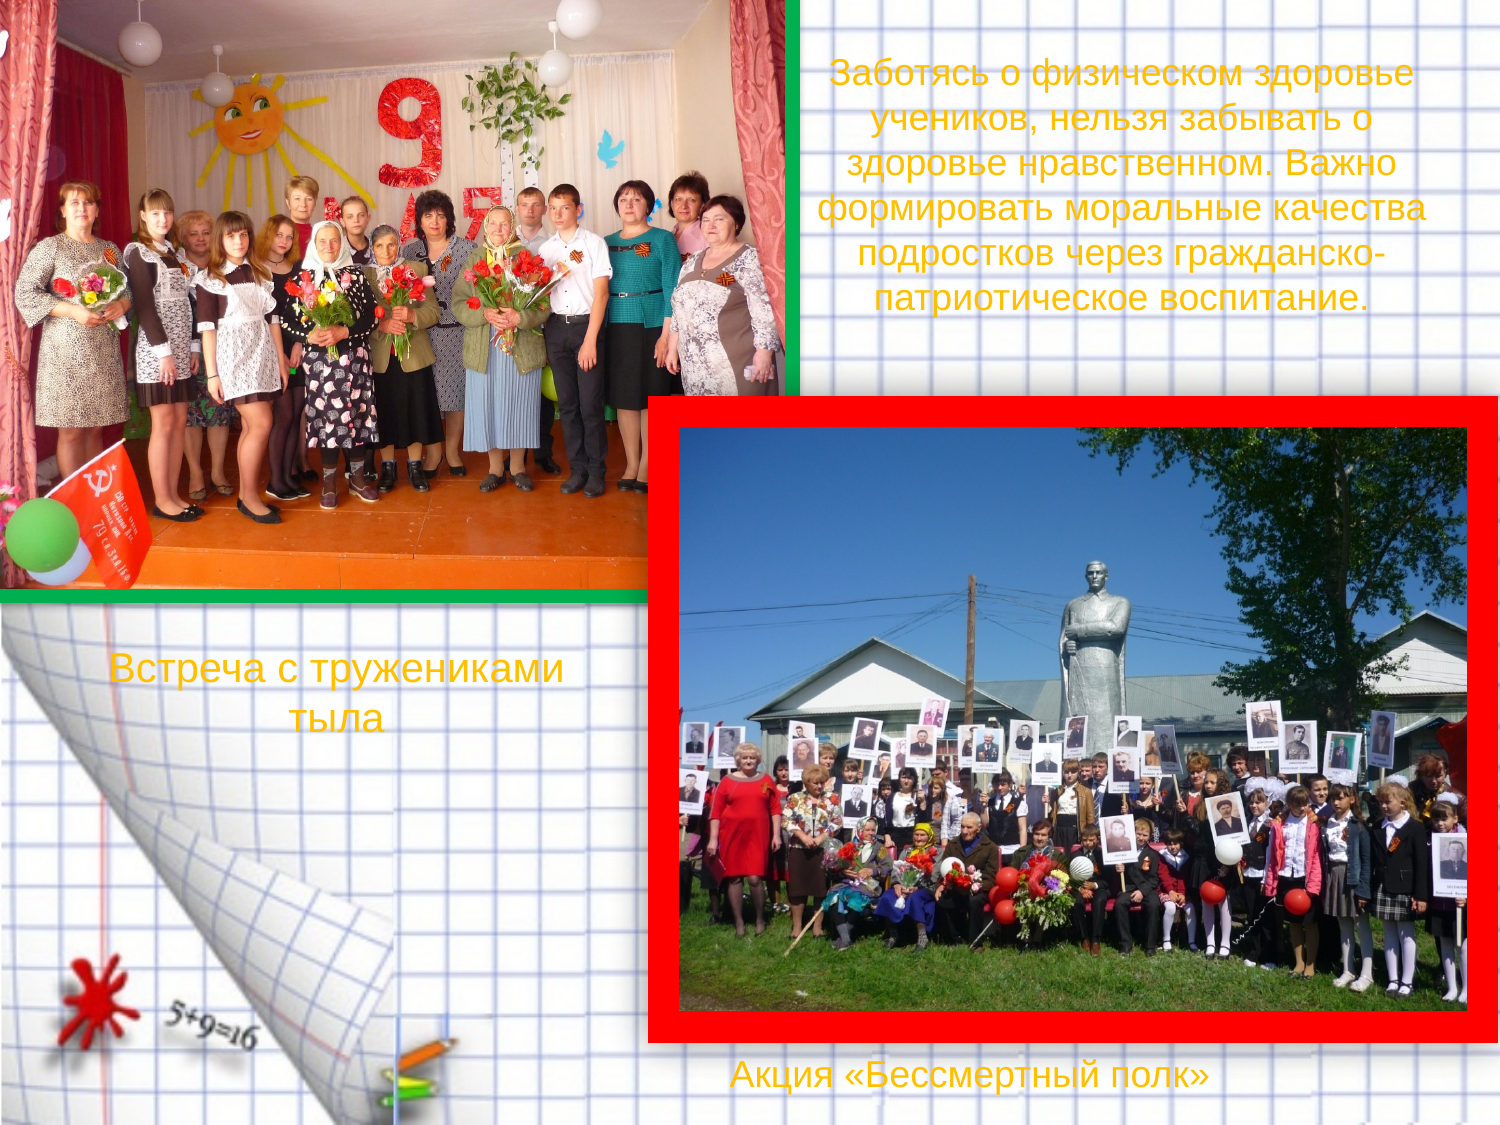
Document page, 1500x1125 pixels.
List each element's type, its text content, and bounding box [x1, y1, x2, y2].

picture [0, 0, 1500, 1125]
picture [0, 0, 1468, 1012]
subtitle Встреча с тружениками тыла [41, 633, 633, 926]
text_box Акция «Бессмертный полк» [714, 1042, 1318, 1103]
title Заботясь о физическом здоровье учеников, нельзя забывать о здоровье нравственном. Важно формировать моральные качества подростков через гражданско-патриотическое воспитание. [790, 7, 1459, 410]
